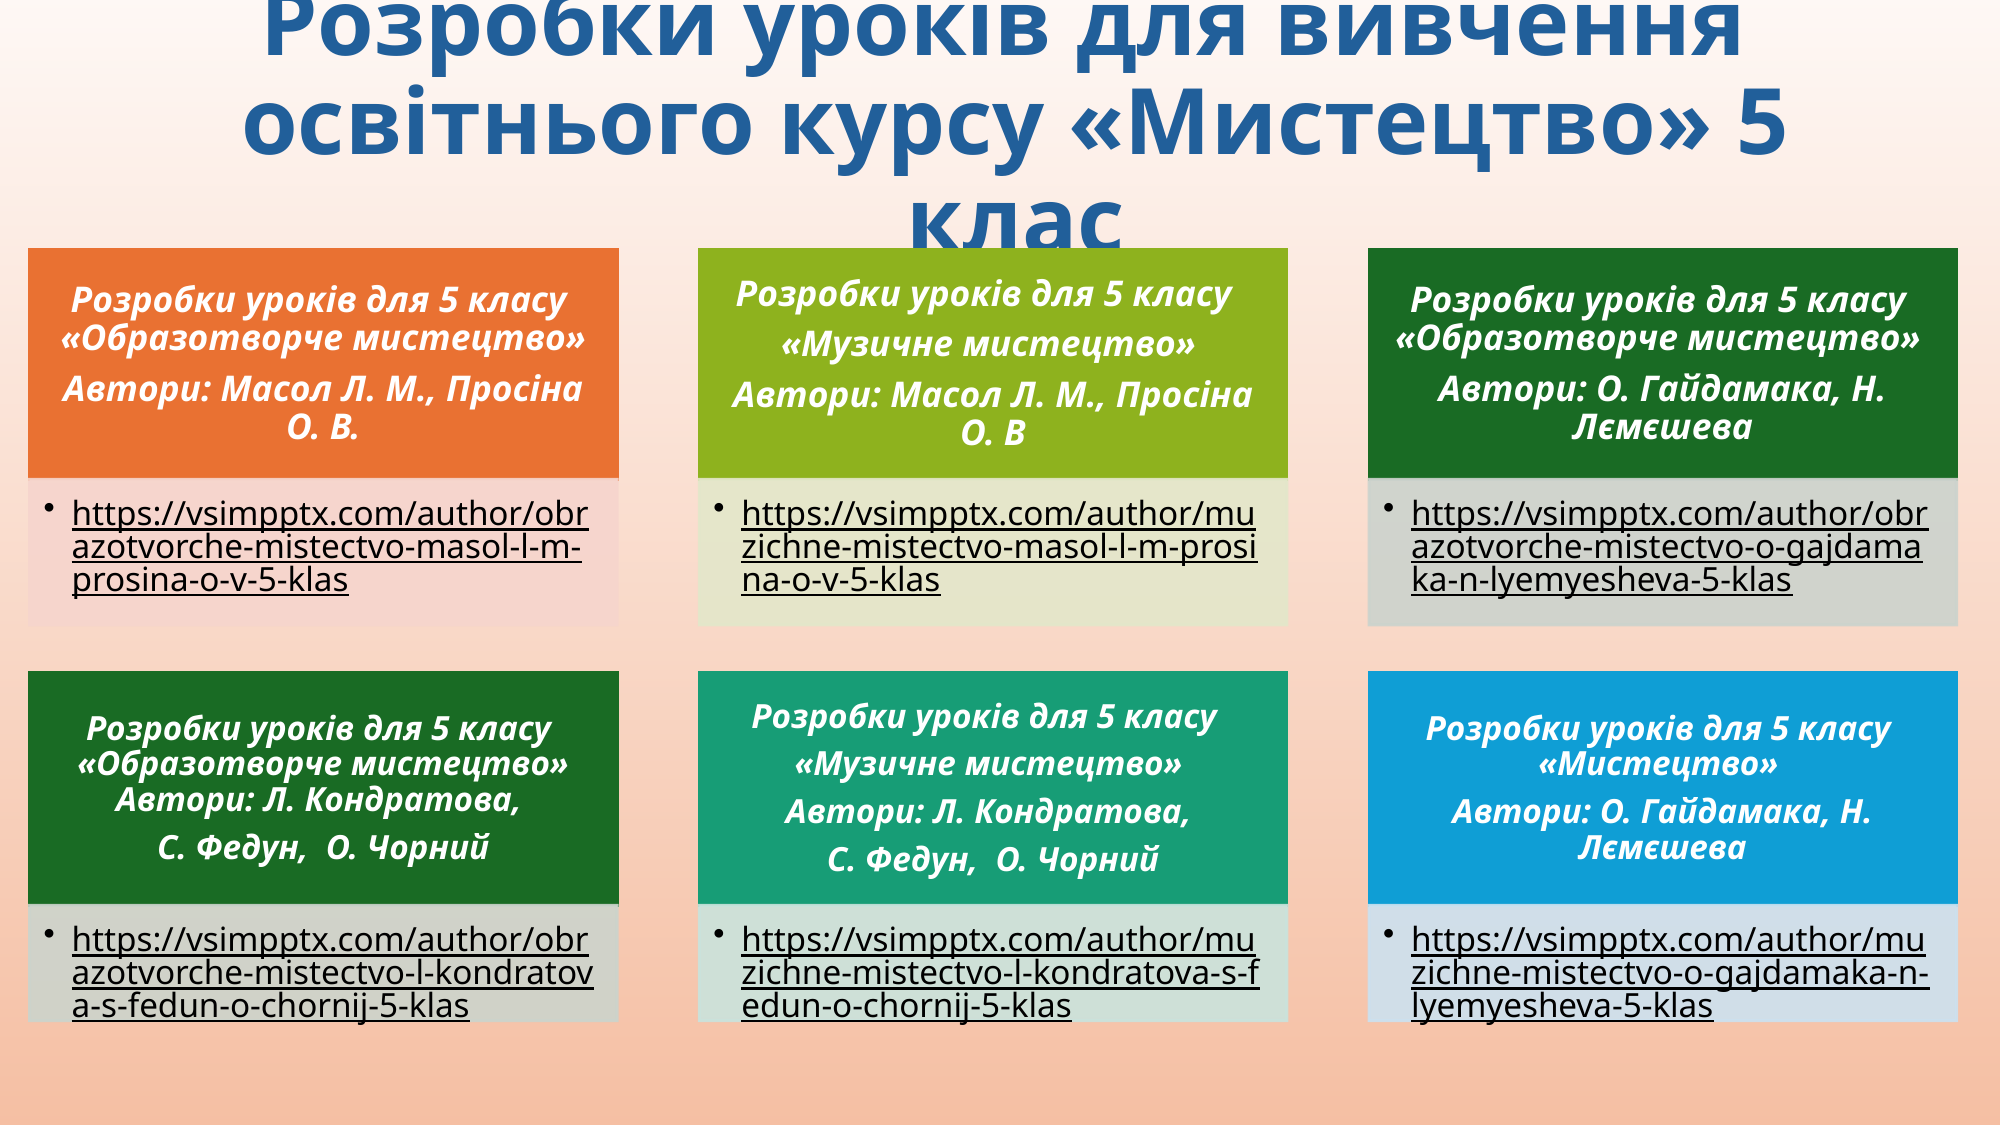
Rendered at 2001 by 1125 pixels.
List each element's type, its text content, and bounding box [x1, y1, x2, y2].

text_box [28, 164, 1958, 574]
title Розробки уроків для вивчення освітнього курсу «Мистецтво» 5 клас [153, 16, 1879, 164]
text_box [28, 574, 1958, 1119]
